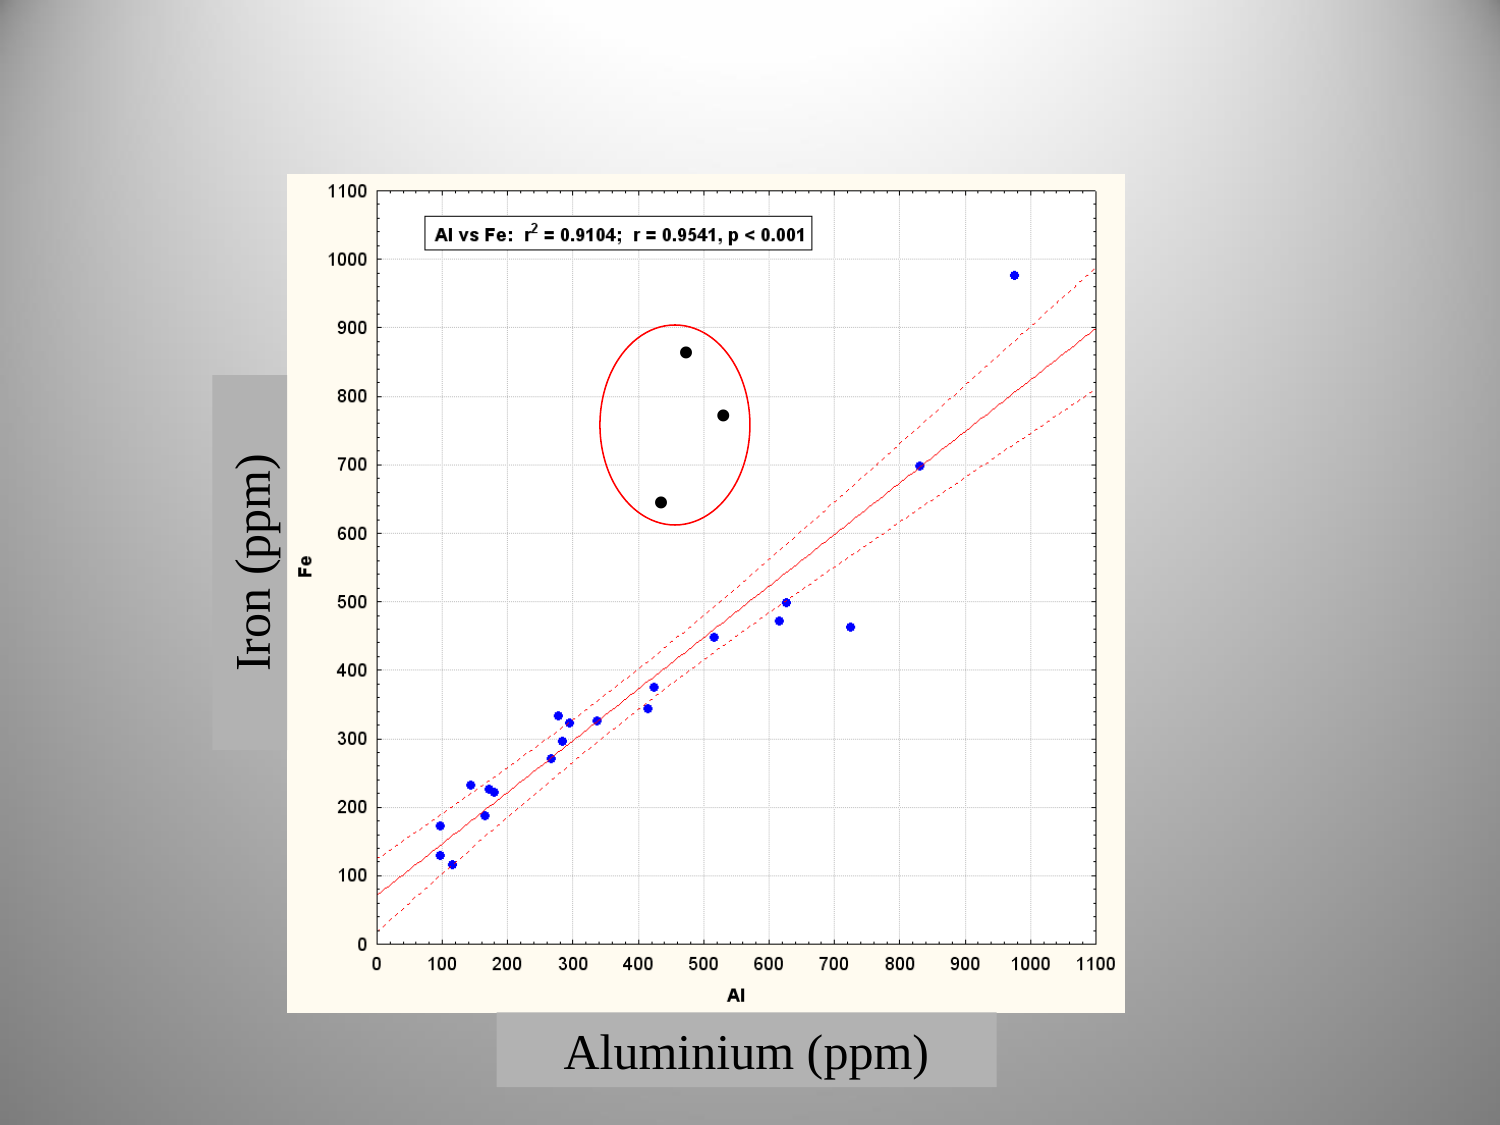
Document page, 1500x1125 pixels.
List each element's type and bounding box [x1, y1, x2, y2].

text_box [212, 174, 1126, 1088]
picture [0, 0, 1500, 1125]
